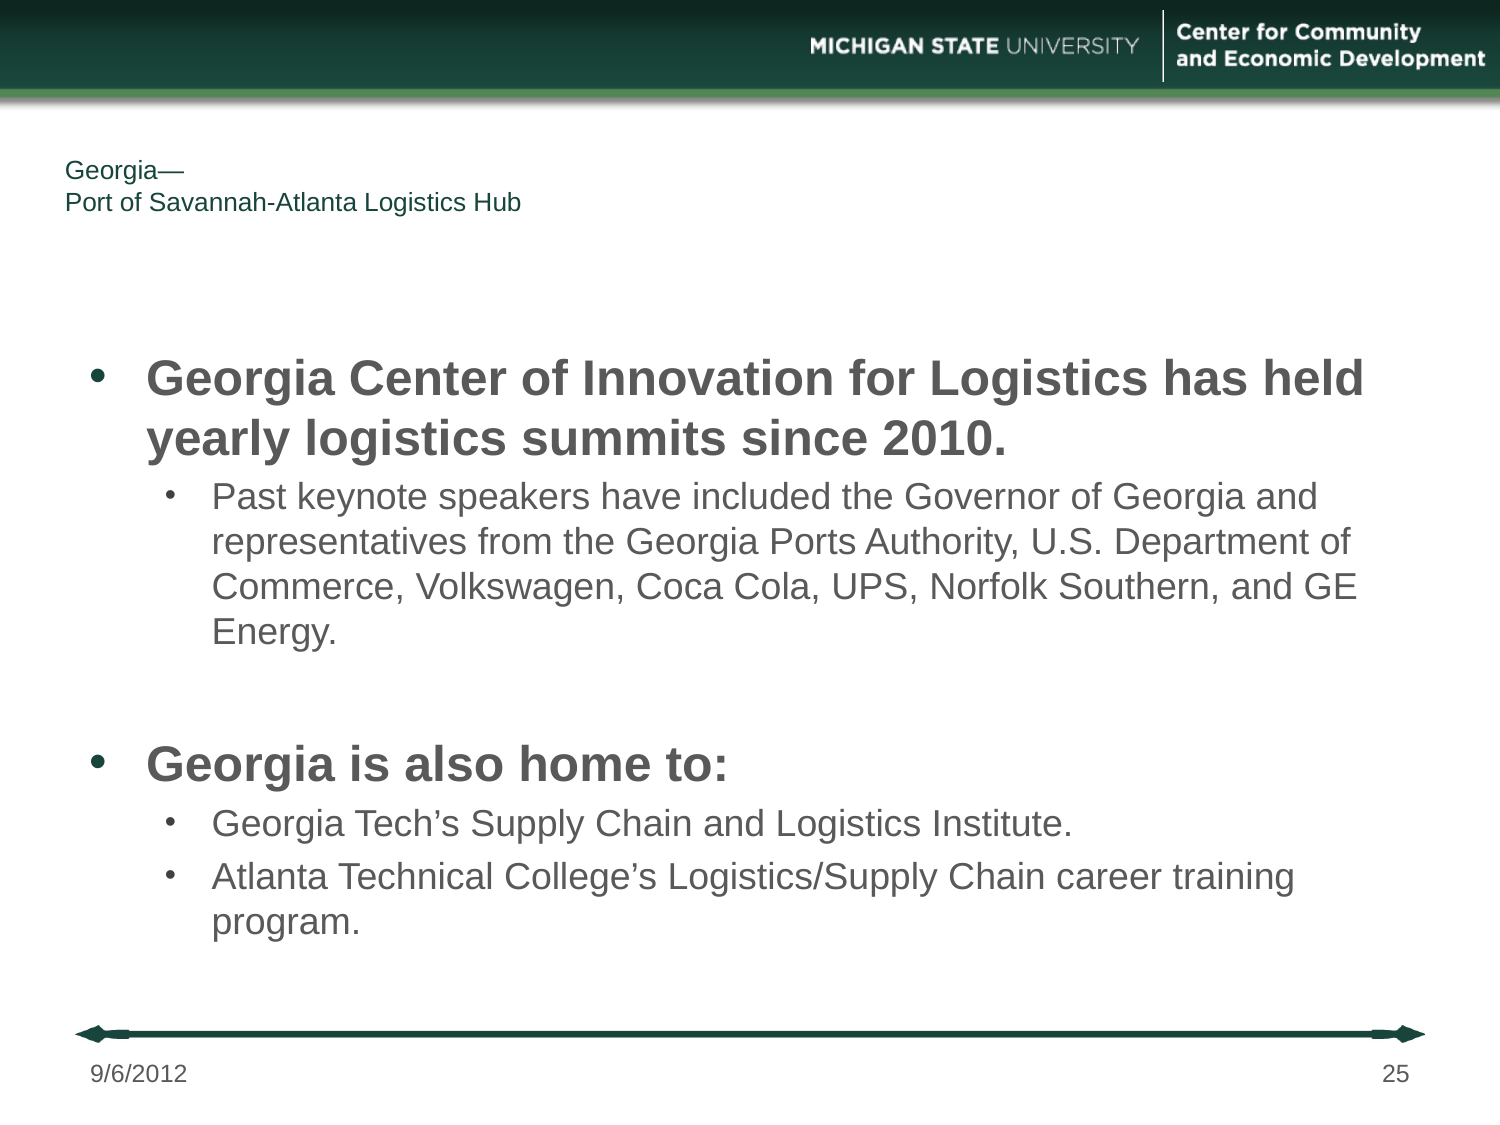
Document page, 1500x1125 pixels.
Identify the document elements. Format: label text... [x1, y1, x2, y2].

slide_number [75, 1042, 425, 1103]
title Georgia— Port of Savannah-Atlanta Logistics Hub [50, 146, 1450, 225]
picture [0, 0, 1500, 110]
picture [75, 1025, 1425, 1043]
slide_number 25 [1074, 1042, 1425, 1103]
list Georgia Center of Innovation for Logistics has held yearly logistics summits since 2010. Past keynote speakers have included the Governor of Georgia and representatives from the Georgia Ports Authority, U.S. Department of Commerce, Volkswagen, Coca Cola, UPS, Norfolk Southern, and GE Energy. Georgia is also home to: Georgia Tech’s Supply Chain and Logistics Institute. Atlanta Technical College’s Logistics/Supply Chain career training program. [75, 337, 1425, 943]
